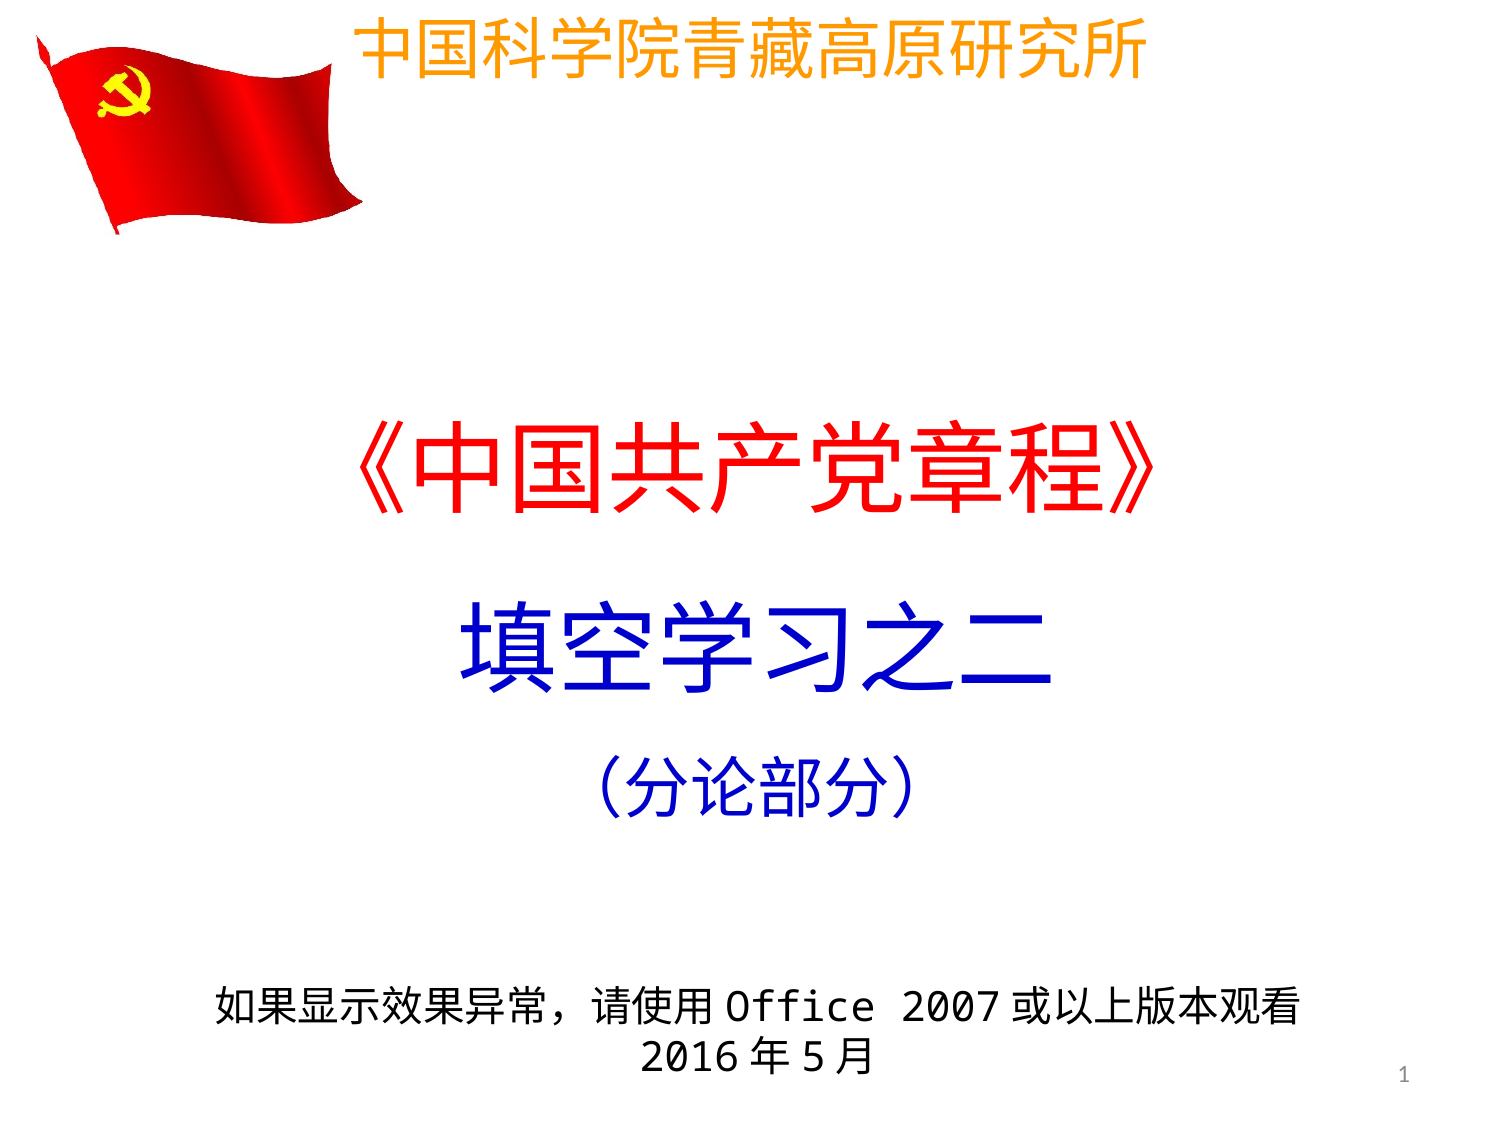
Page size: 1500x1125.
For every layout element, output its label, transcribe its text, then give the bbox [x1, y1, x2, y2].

title 《中国共产党章程》 填空学习之二 （分论部分） [119, 246, 1395, 926]
picture [34, 34, 364, 235]
slide_number 1 [1074, 1042, 1425, 1103]
text_box 如果显示效果异常，请使用Office 2007或以上版本观看 2016年5月 [199, 972, 1318, 1088]
